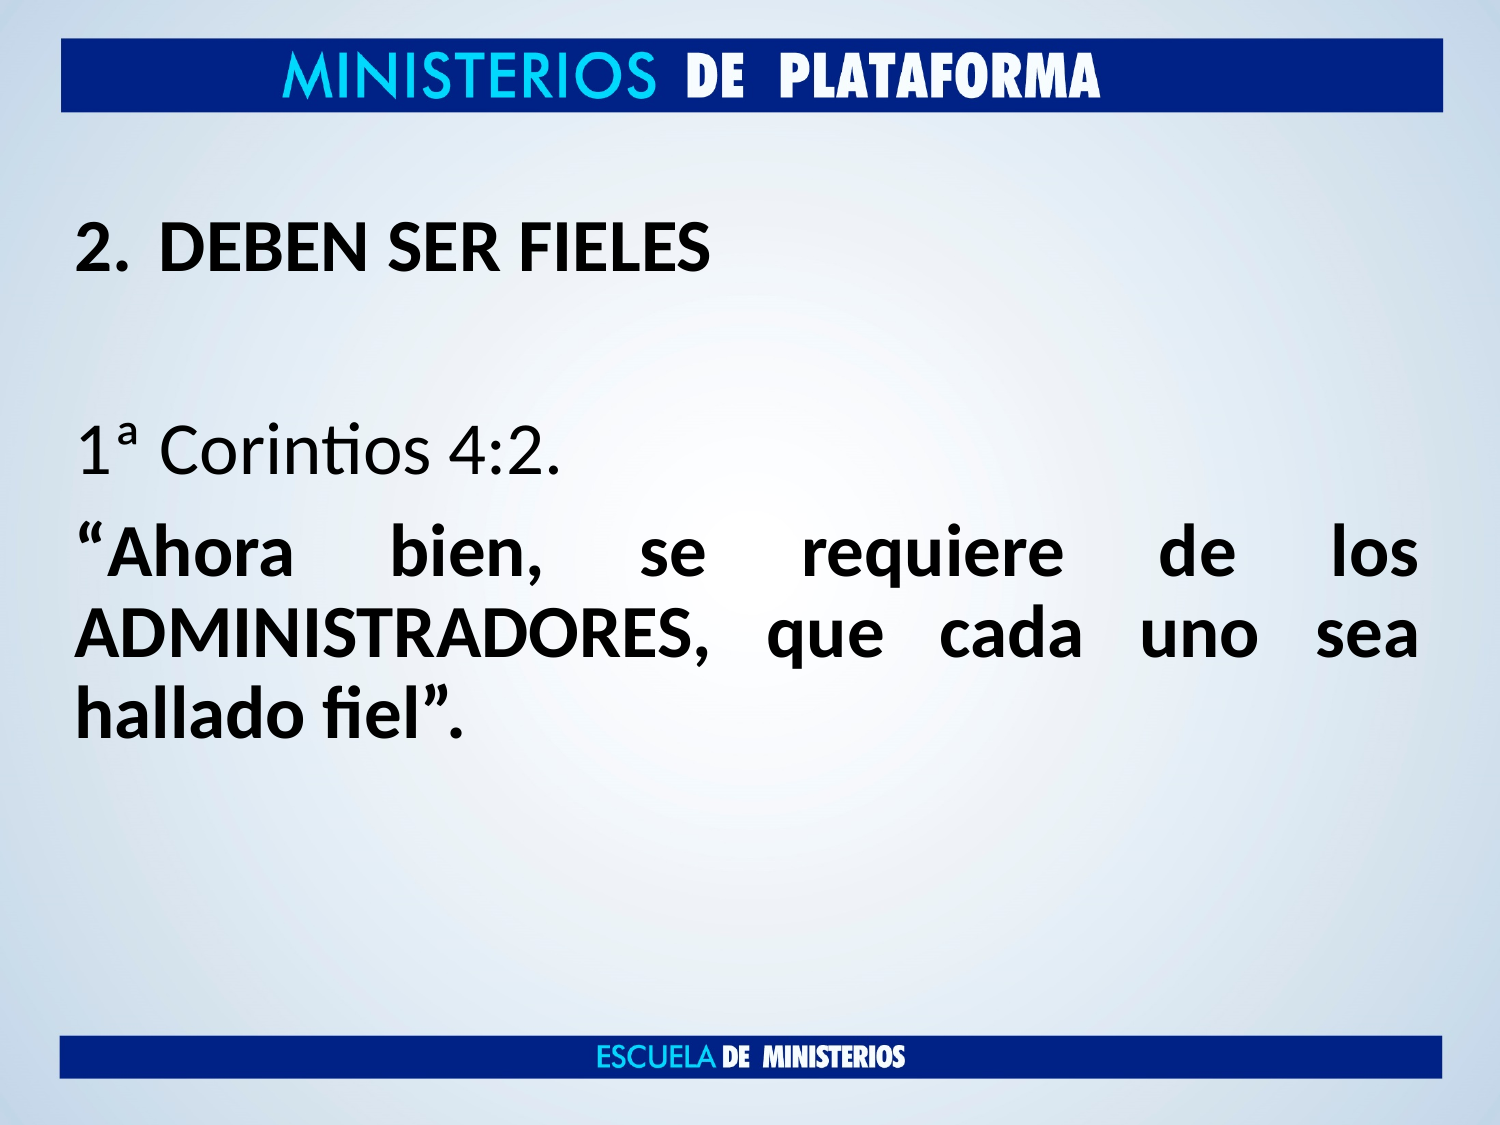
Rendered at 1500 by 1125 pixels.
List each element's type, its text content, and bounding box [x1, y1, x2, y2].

picture [0, 0, 1500, 1125]
list DEBEN SER FIELES 1ª Corintios 4:2. “Ahora bien, se requiere de los ADMINISTRADORES, que cada uno sea hallado fiel”. [59, 198, 1436, 913]
